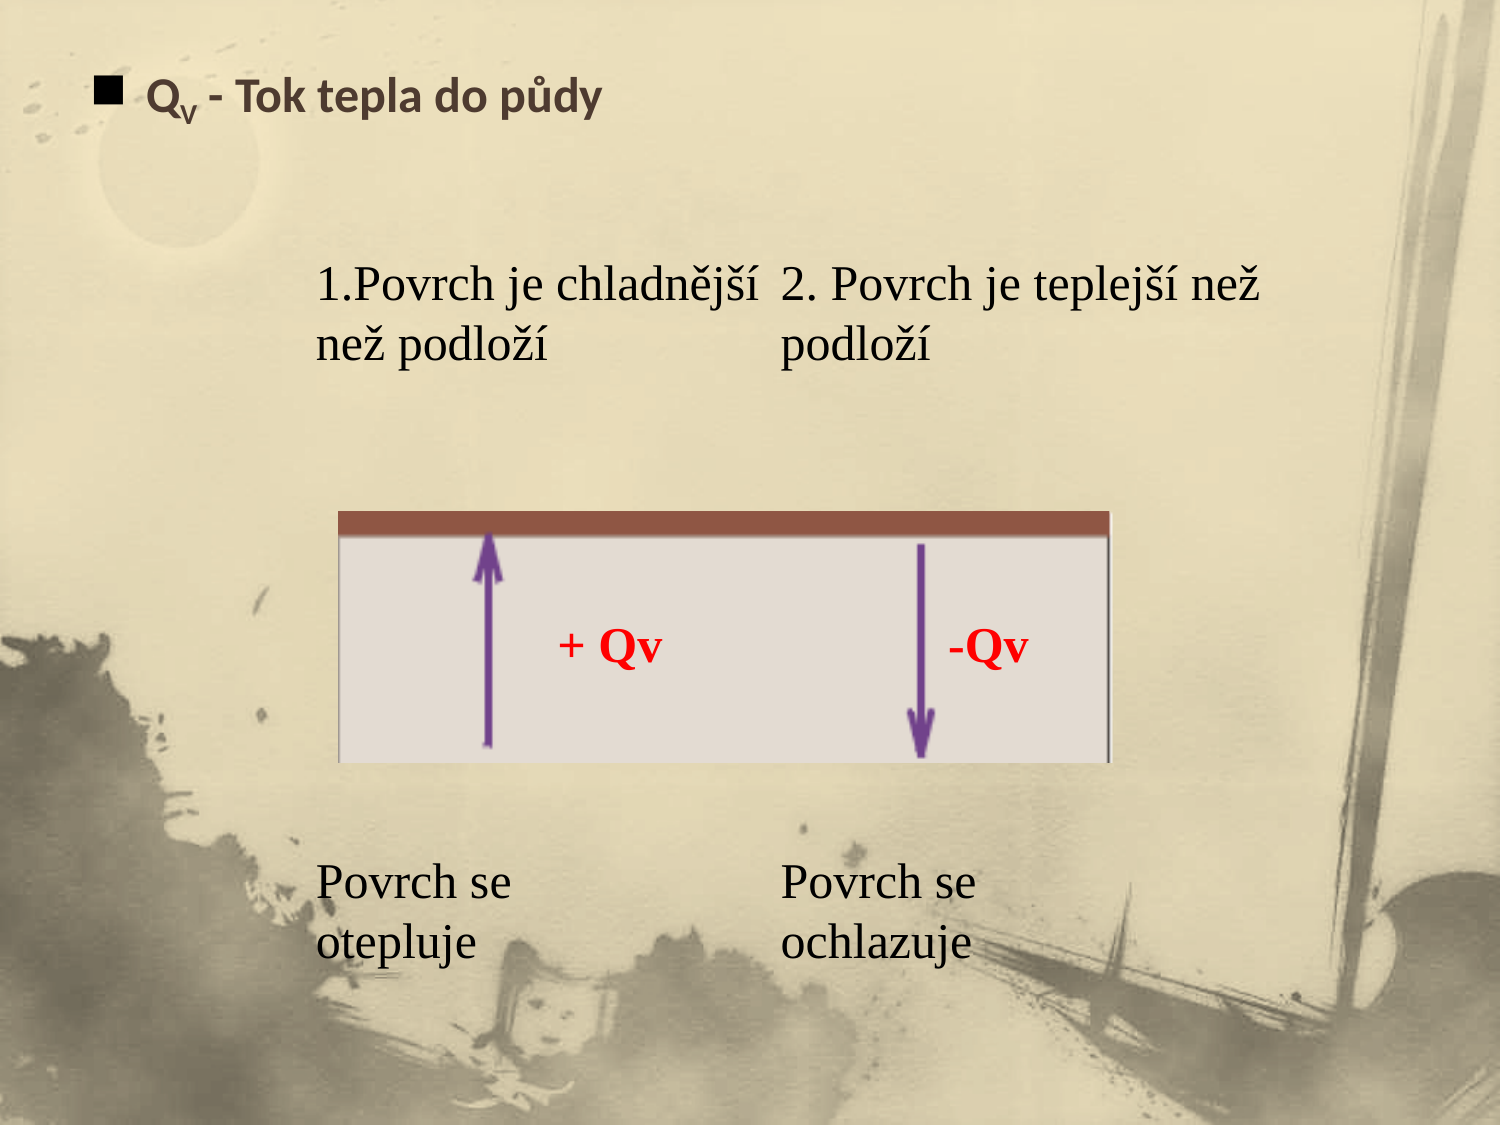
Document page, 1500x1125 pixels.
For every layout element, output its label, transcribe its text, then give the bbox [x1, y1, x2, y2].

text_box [300, 243, 1306, 977]
text_box QV - Tok tepla do půdy [74, 54, 1425, 1005]
